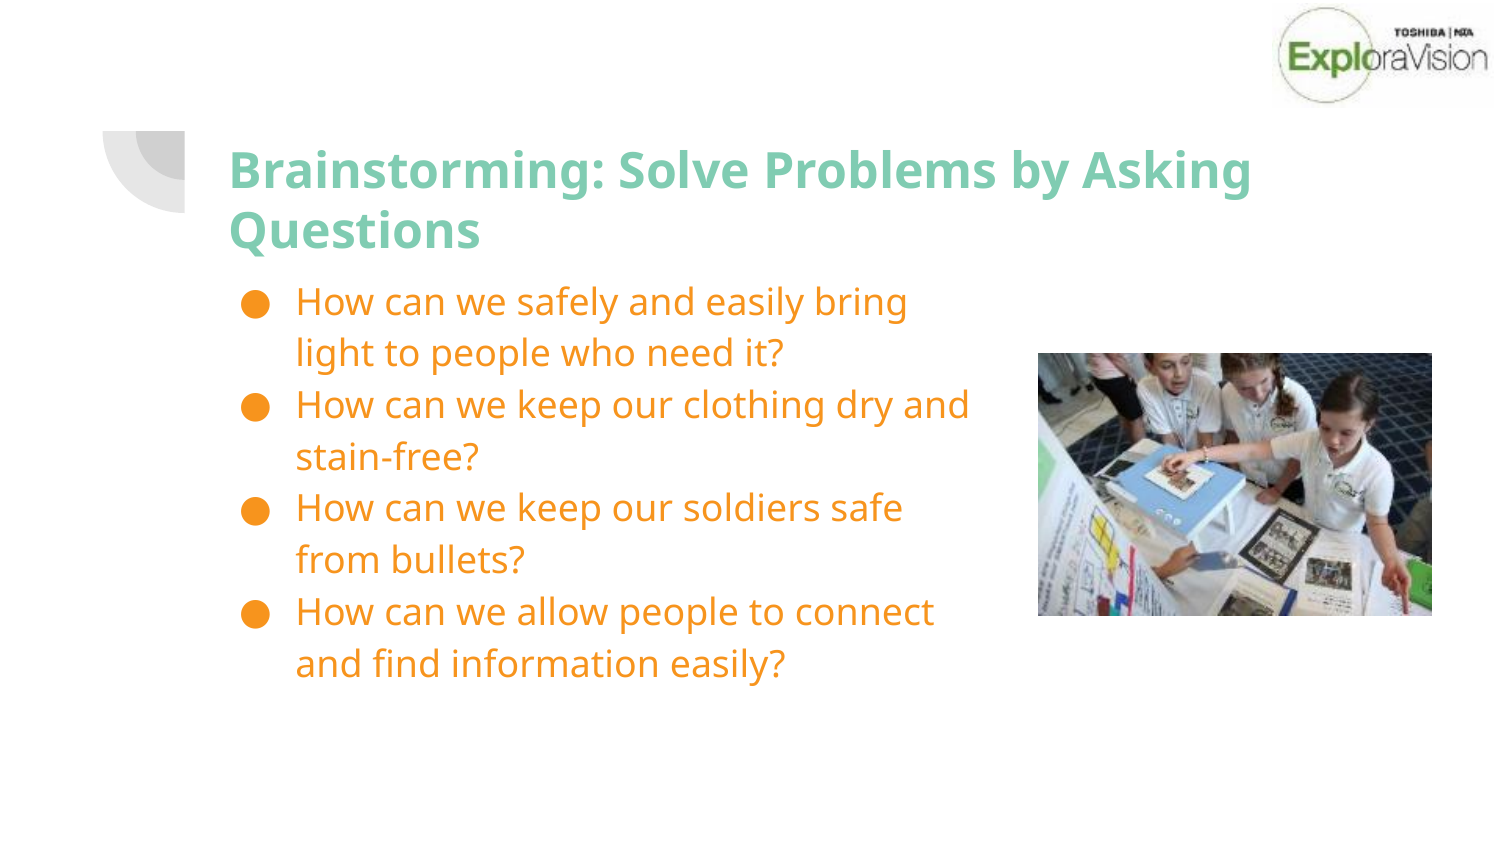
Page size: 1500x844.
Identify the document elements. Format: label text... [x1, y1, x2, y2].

picture [1038, 352, 1432, 616]
picture [1272, 3, 1494, 108]
title Brainstorming: Solve Problems by Asking Questions [213, 123, 1500, 288]
list How can we safely and easily bring light to people who need it? How can we keep our clothing dry and stain-free? How can we keep our soldiers safe from bullets? How can we allow people to connect and find information easily? [205, 255, 1007, 713]
